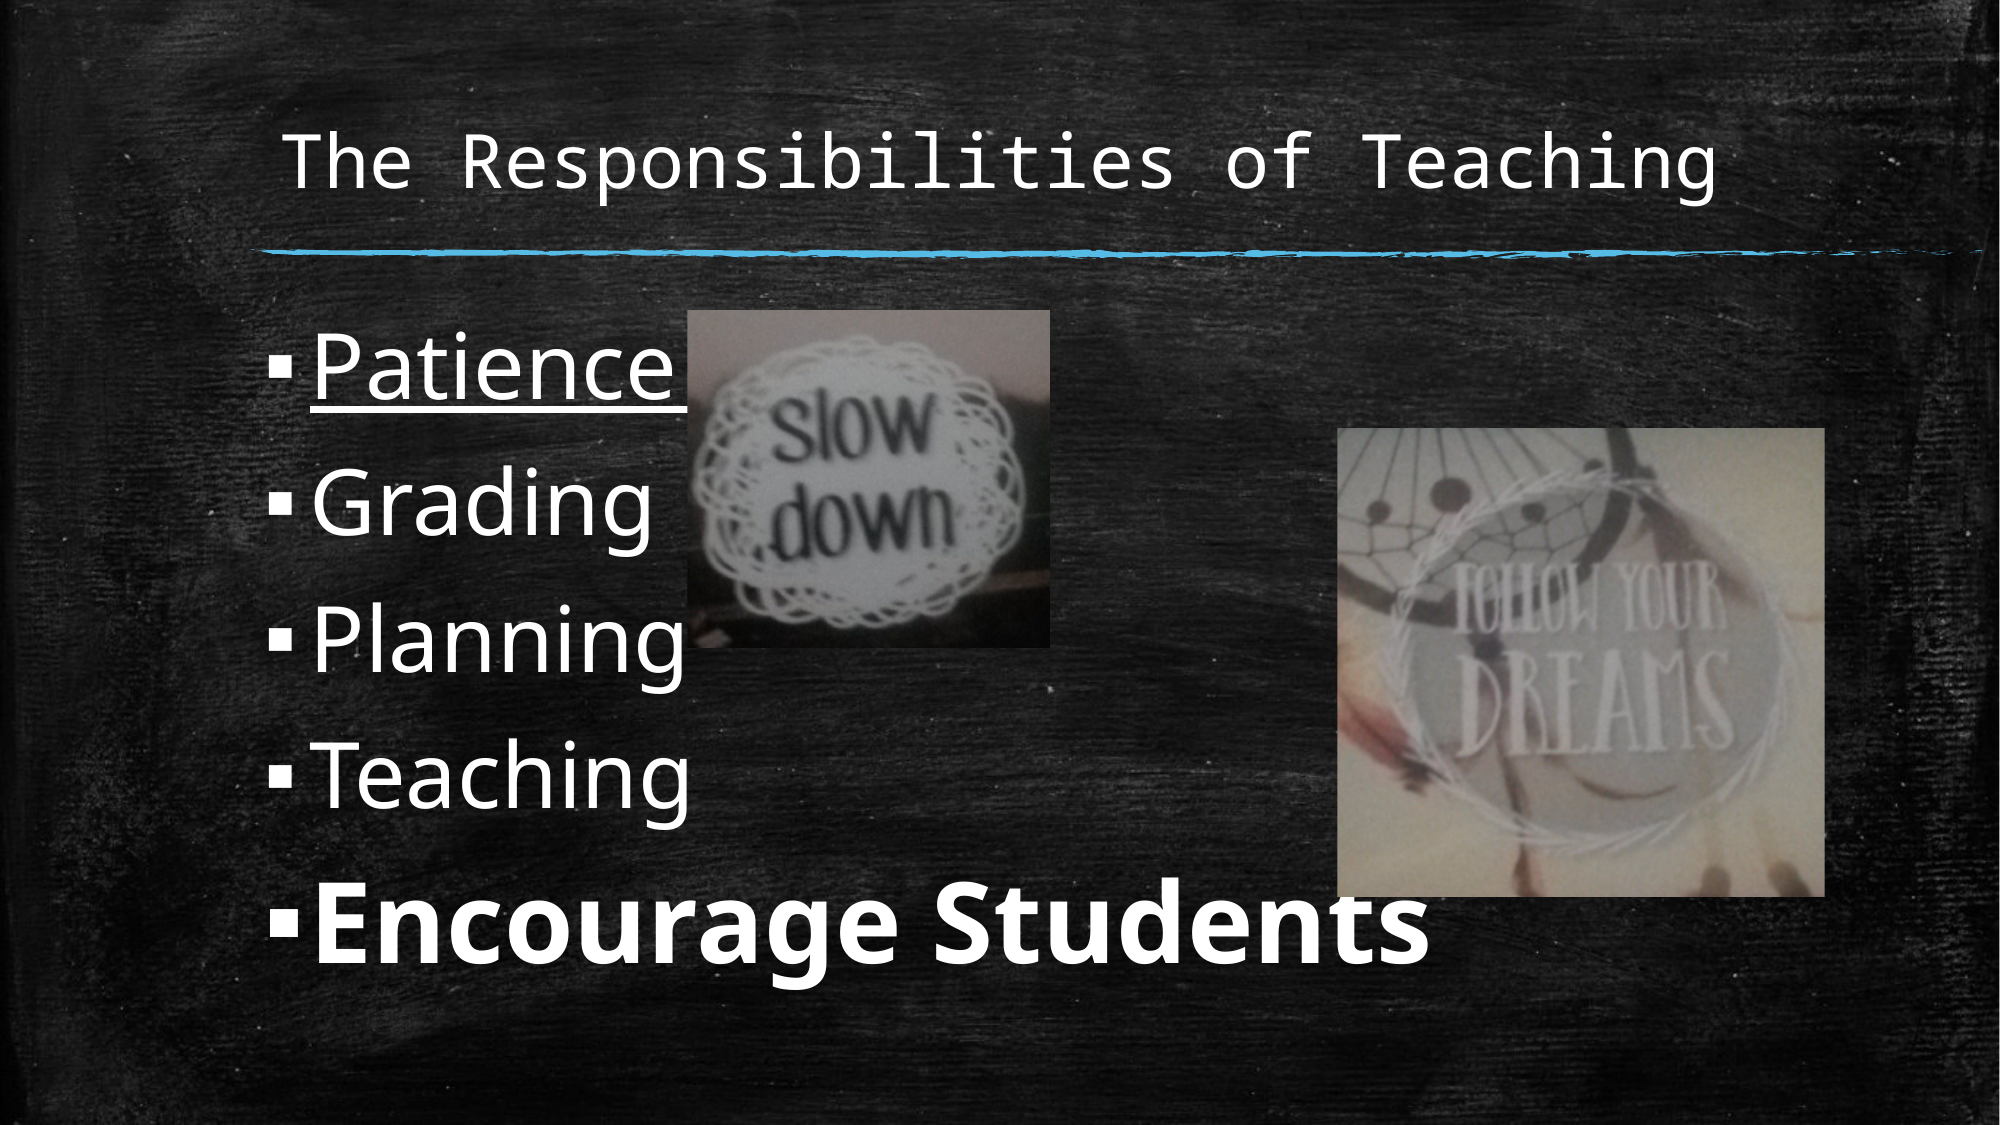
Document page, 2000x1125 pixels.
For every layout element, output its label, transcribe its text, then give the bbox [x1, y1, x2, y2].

list Patience Grading Planning Teaching Encourage Students [249, 312, 1750, 1013]
title The Responsibilities of Teaching [249, 45, 1750, 213]
picture [687, 297, 1050, 661]
picture [1337, 418, 1825, 907]
